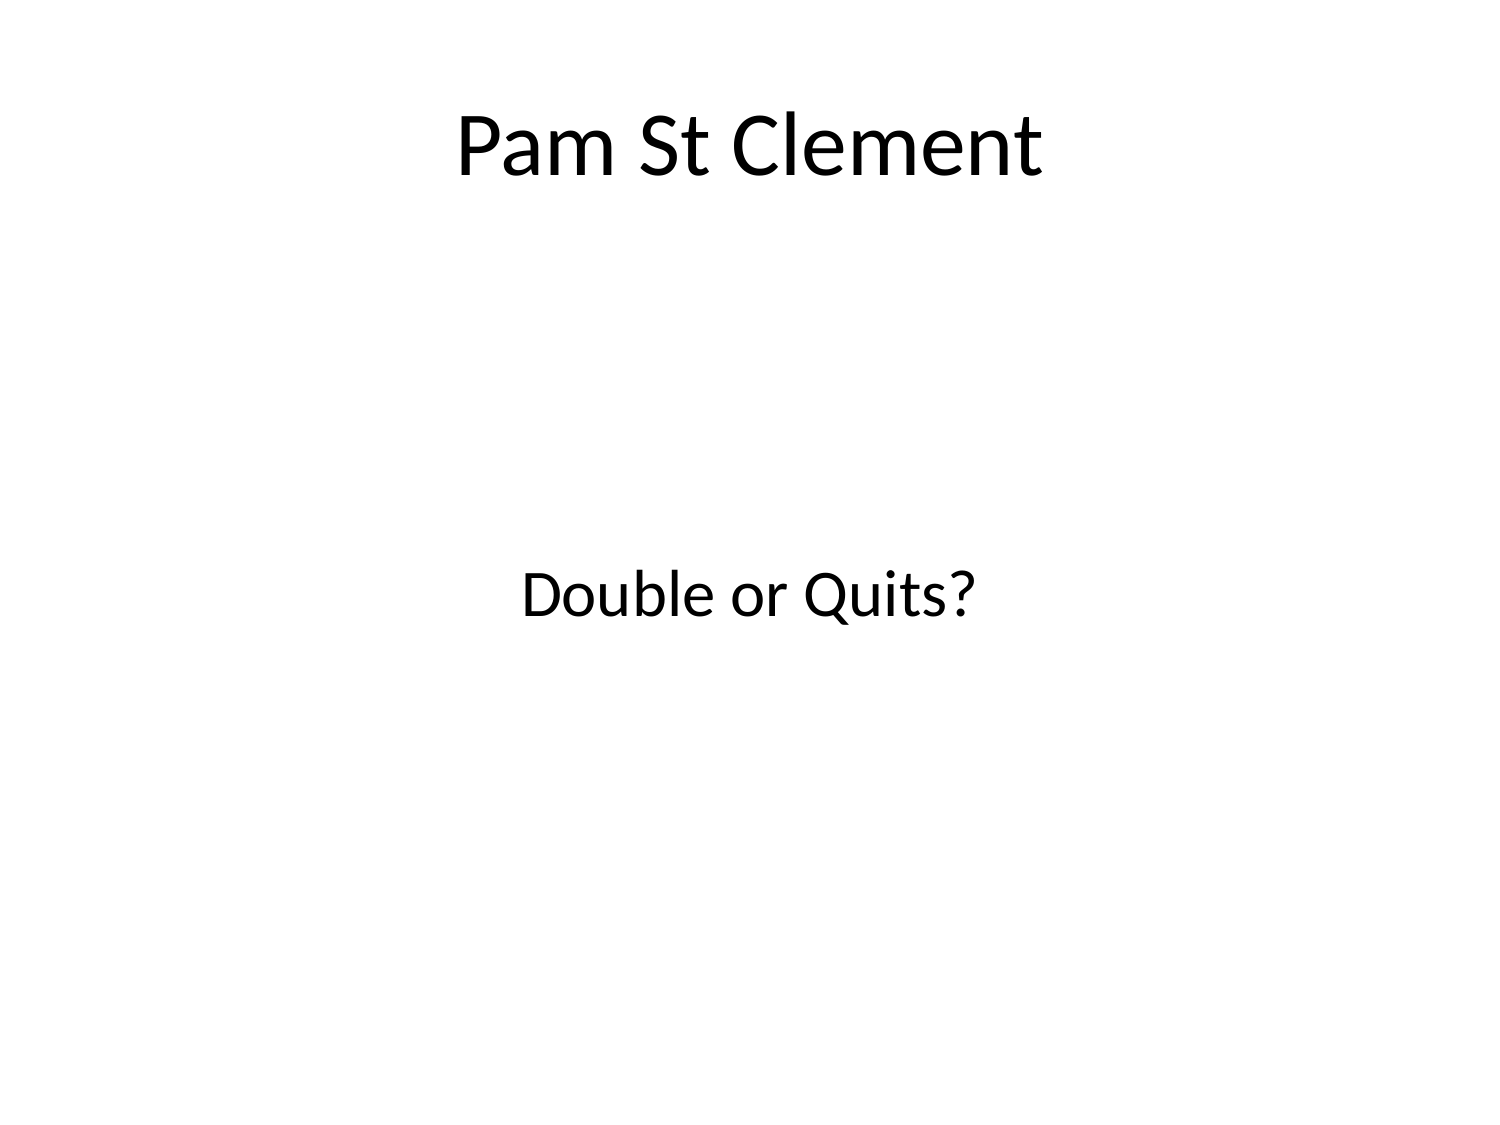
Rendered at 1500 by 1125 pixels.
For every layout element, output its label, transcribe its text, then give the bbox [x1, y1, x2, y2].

list Double or Quits? [75, 262, 1425, 1005]
title Pam St Clement [75, 45, 1425, 233]
